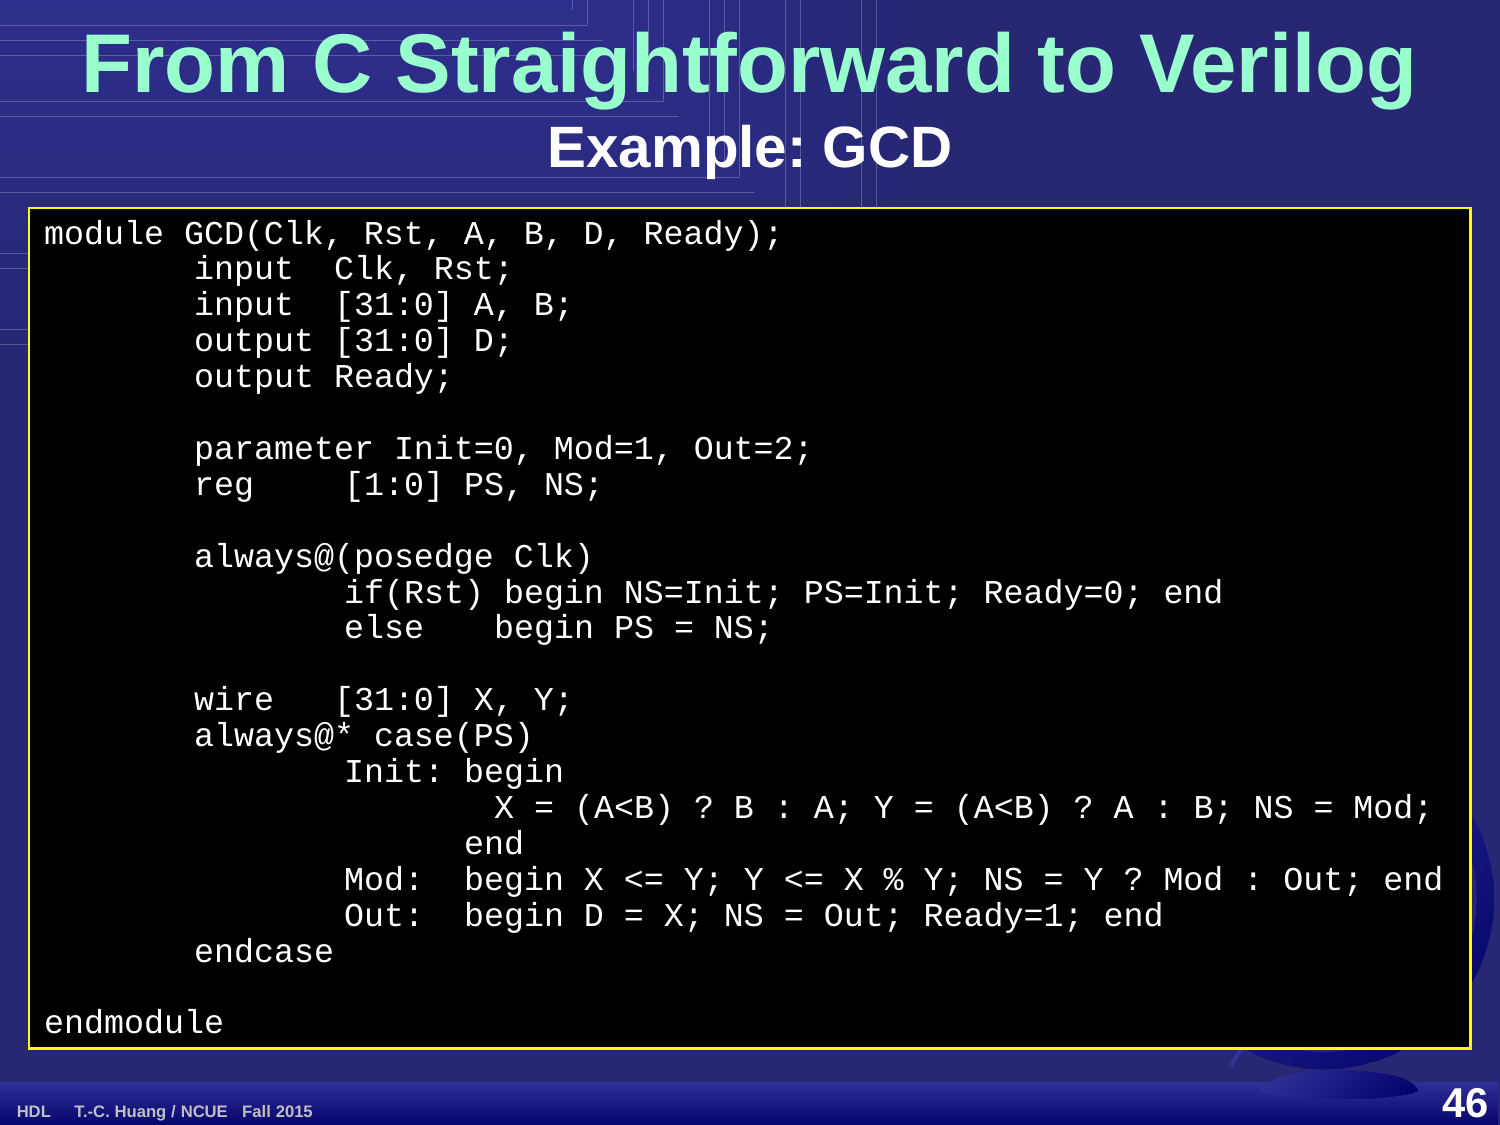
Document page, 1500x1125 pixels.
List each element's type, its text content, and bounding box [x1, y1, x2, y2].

text_box module GCD(Clk, Rst, A, B, D, Ready); input Clk, Rst; input [31:0] A, B; output [31:0] D; output Ready; parameter Init=0, Mod=1, Out=2; reg [1:0] PS, NS; always@(posedge Clk) if(Rst) begin NS=Init; PS=Init; Ready=0; end else begin PS = NS; wire [31:0] X, Y; always@* case(PS) Init: begin X = (A<B) ? B : A; Y = (A<B) ? A : B; NS = Mod; end Mod: begin X <= Y; Y <= X % Y; NS = Y ? Mod : Out; end Out: begin D = X; NS = Out; Ready=1; end endcase endmodule [29, 207, 1471, 1049]
title From C Straightforward to Verilog Example: GCD [0, 0, 1500, 188]
